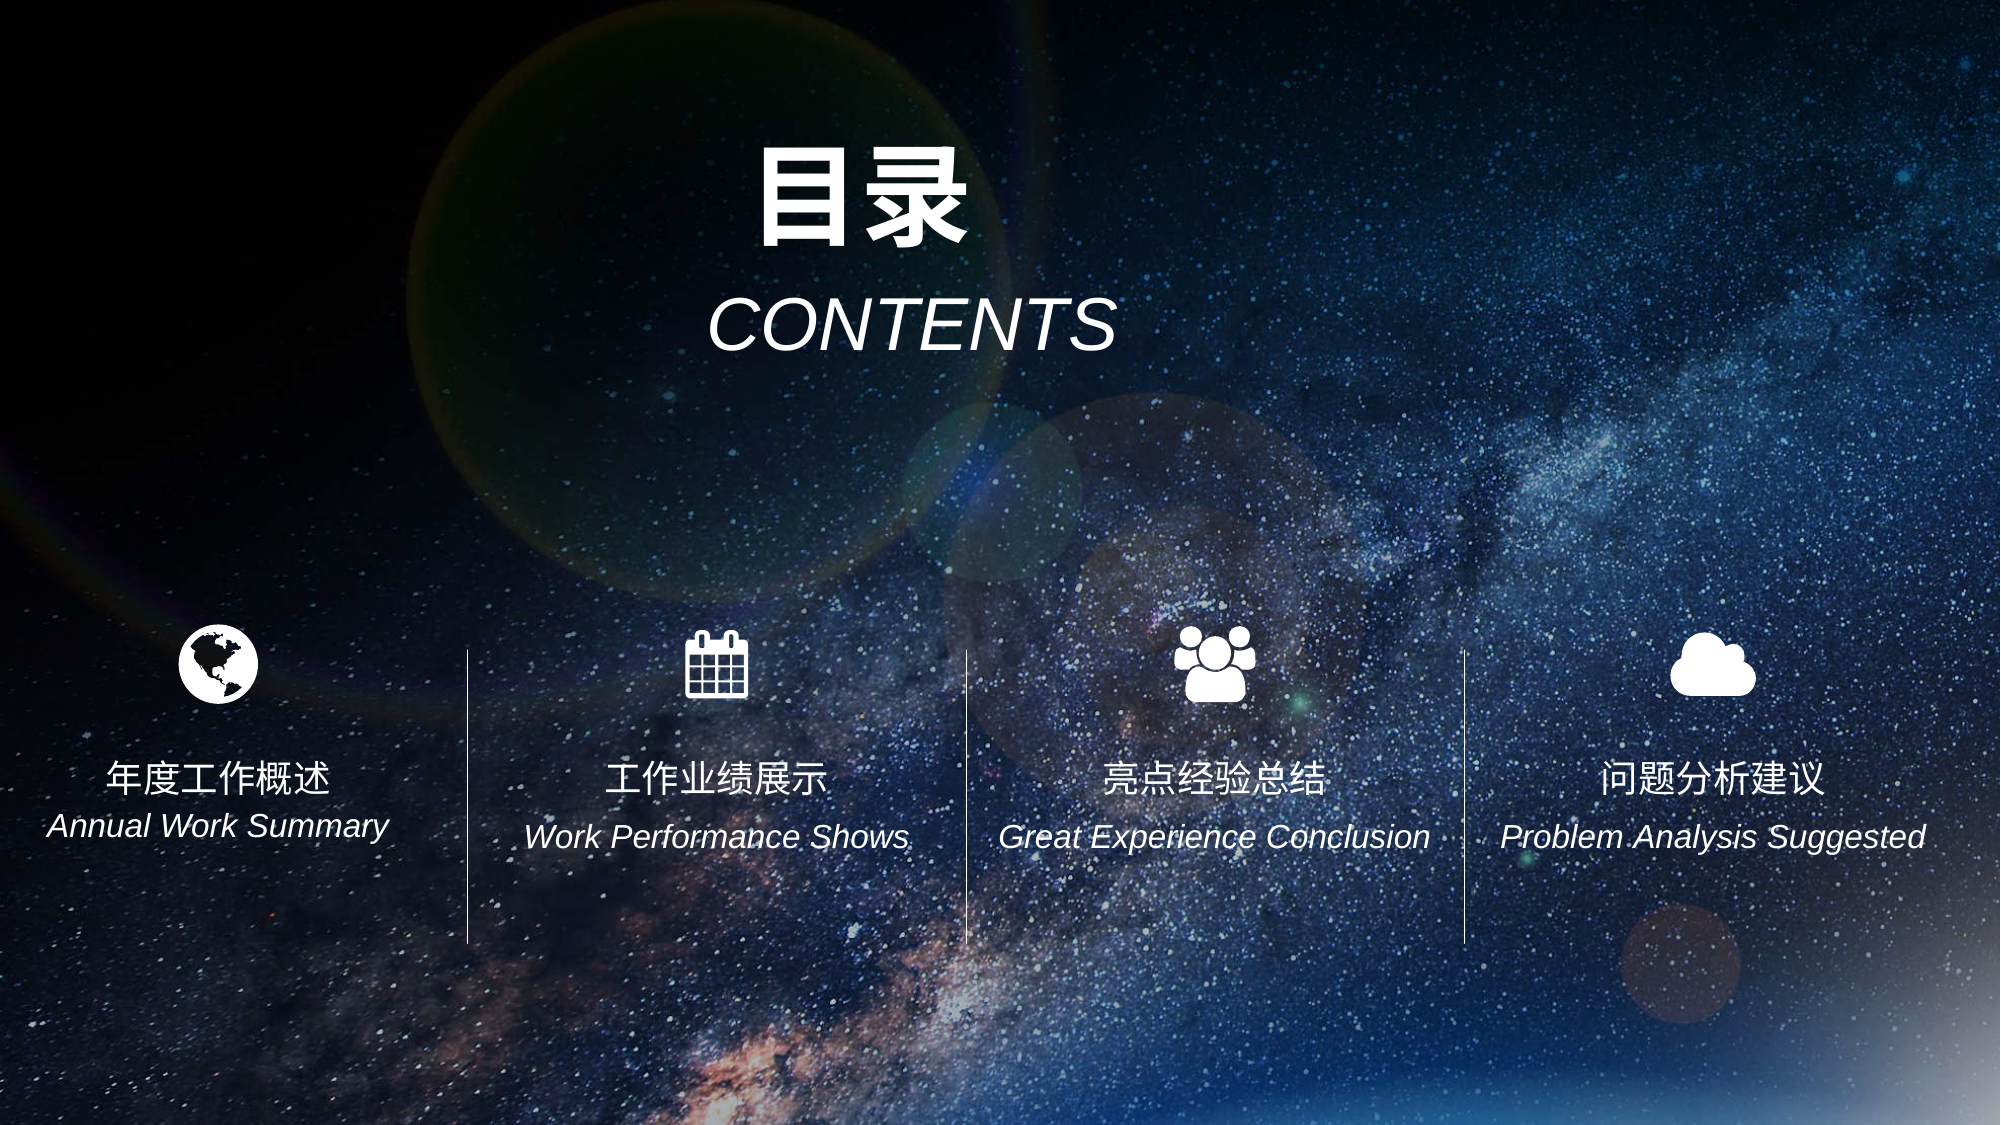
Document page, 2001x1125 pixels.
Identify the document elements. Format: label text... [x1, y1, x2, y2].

picture [0, 0, 2000, 1125]
text_box Great Experience Conclusion [983, 785, 1447, 863]
text_box [178, 624, 259, 704]
text_box [685, 630, 749, 699]
text_box [1174, 626, 1256, 703]
text_box Problem Analysis Suggested [1485, 785, 1942, 863]
text_box 亮点经验总结 [1087, 730, 1343, 785]
text_box 年度工作概述 [90, 730, 346, 796]
text_box [1670, 632, 1756, 696]
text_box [691, 117, 1241, 375]
text_box 工作业绩展示 [589, 730, 845, 785]
text_box Work Performance Shows [508, 785, 925, 863]
text_box Annual Work Summary [32, 796, 405, 852]
text_box 问题分析建议 [1585, 730, 1841, 785]
